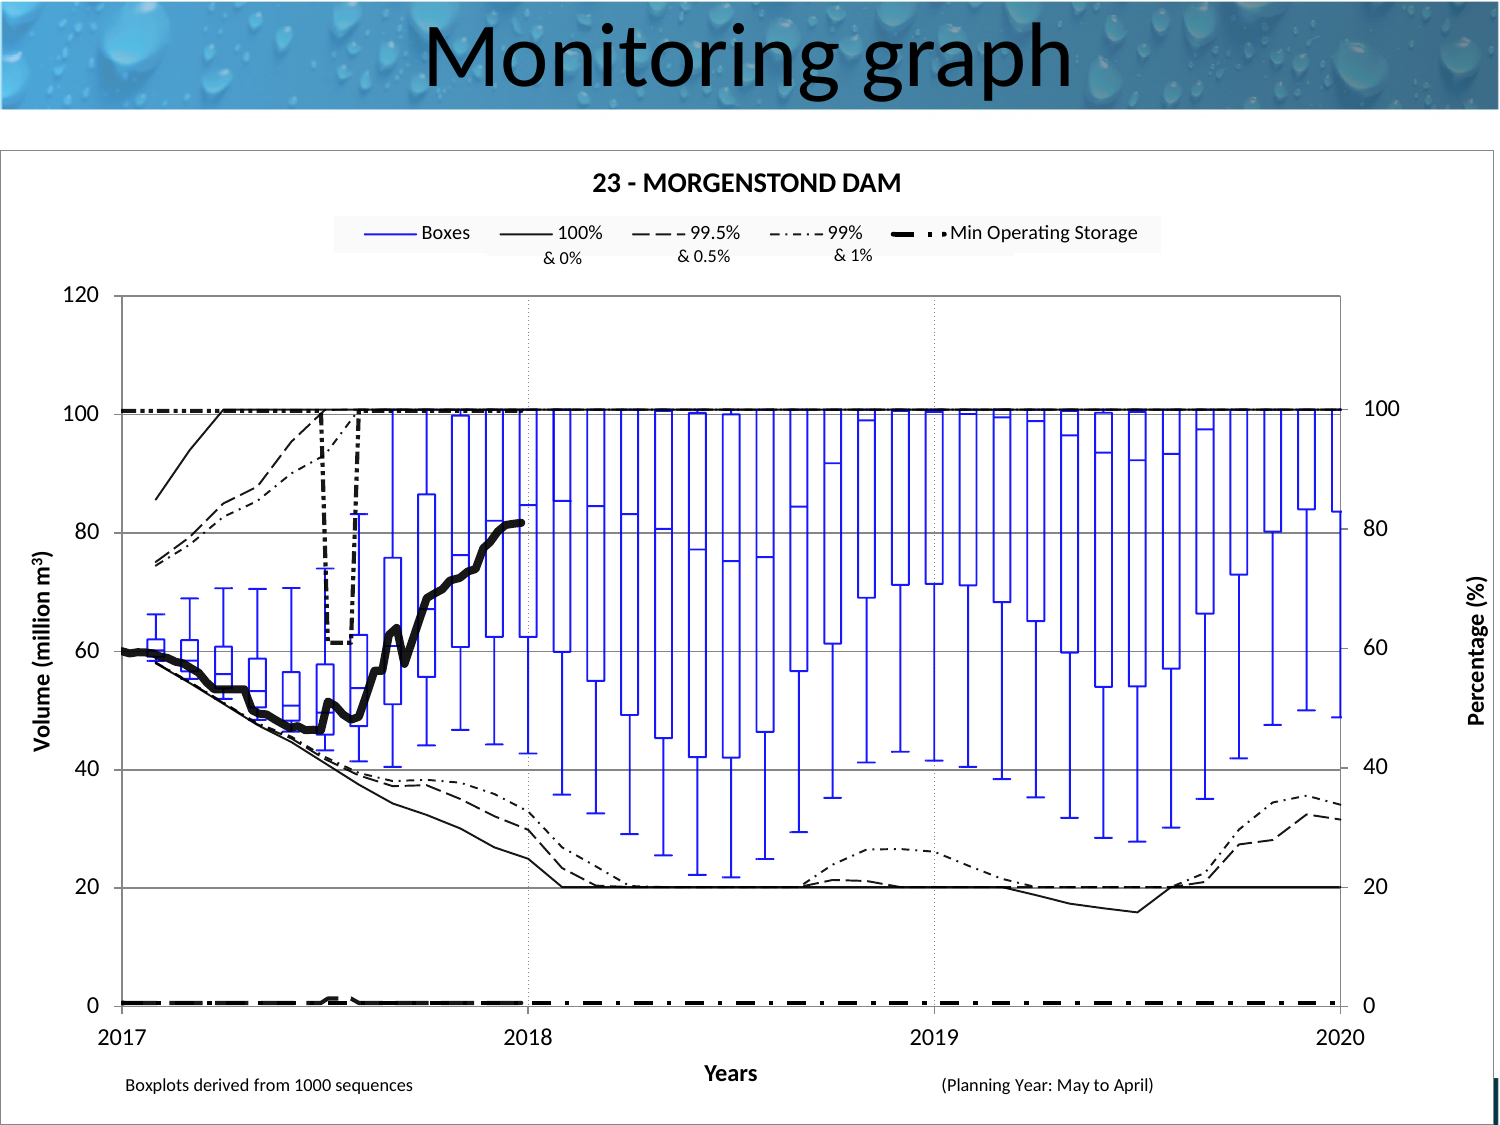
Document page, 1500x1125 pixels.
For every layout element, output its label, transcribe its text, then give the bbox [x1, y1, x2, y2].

title Monitoring graph [74, 0, 1425, 148]
picture [0, 0, 1500, 1125]
